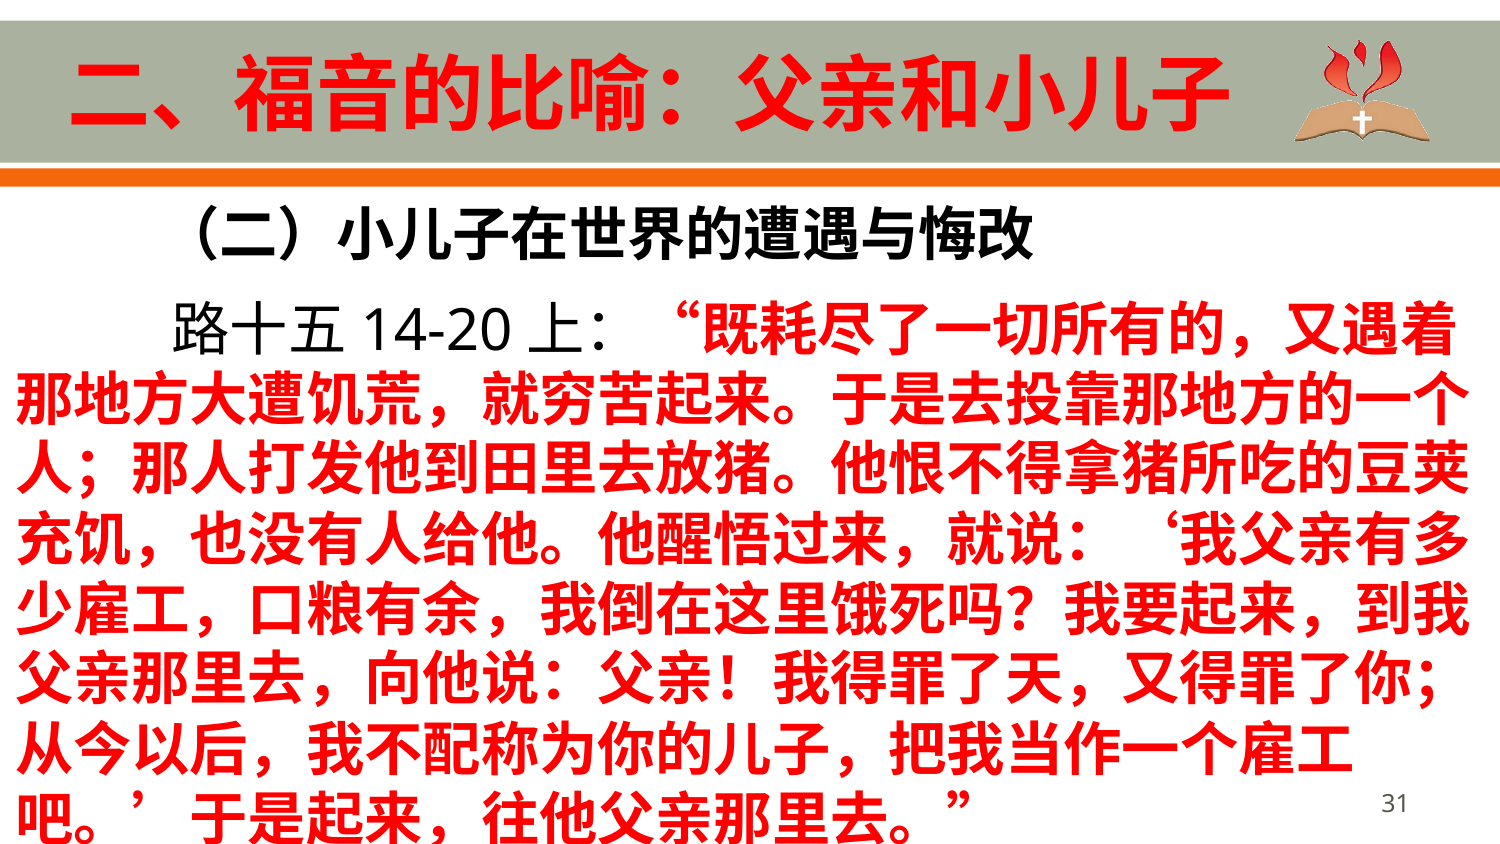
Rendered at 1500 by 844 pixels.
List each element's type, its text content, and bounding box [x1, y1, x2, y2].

picture [1300, 35, 1434, 144]
list （二）小儿子在世界的遭遇与悔改 路十五14-20上：“既耗尽了一切所有的，又遇着那地方大遭饥荒，就穷苦起来。于是去投靠那地方的一个人；那人打发他到田里去放猪。他恨不得拿猪所吃的豆荚充饥，也没有人给他。他醒悟过来，就说：‘我父亲有多少雇工，口粮有余，我倒在这里饿死吗？我要起来，到我父亲那里去，向他说：父亲！我得罪了天，又得罪了你；从今以后，我不配称为你的儿子，把我当作一个雇工吧。’于是起来，往他父亲那里去。” [0, 184, 1498, 844]
slide_number 31 [1074, 782, 1425, 827]
title 二、福音的比喻：父亲和小儿子 [0, 22, 1300, 160]
